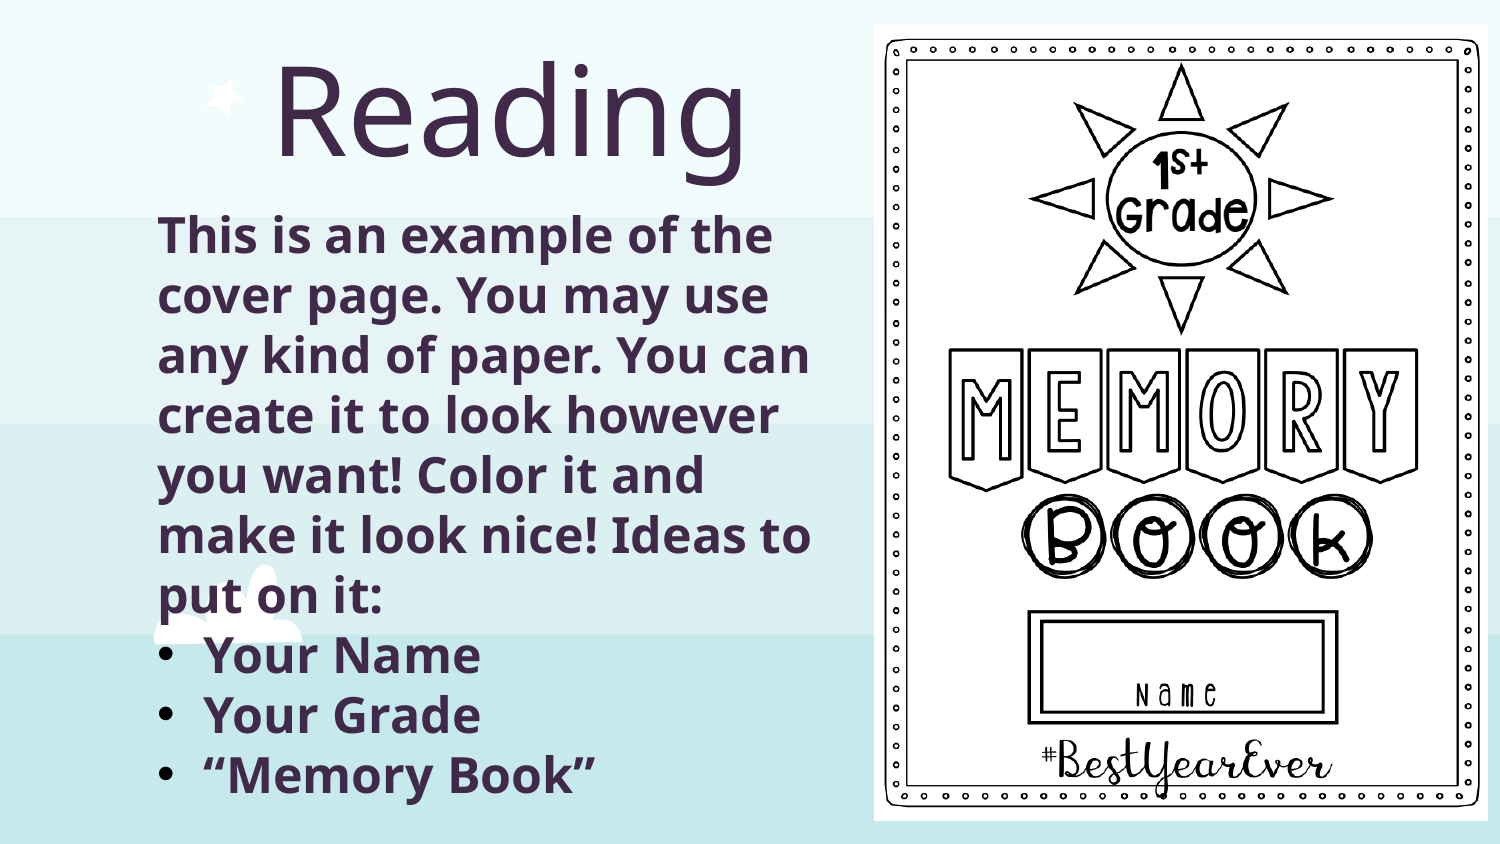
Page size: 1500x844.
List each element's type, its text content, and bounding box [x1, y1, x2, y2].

picture [853, 0, 1500, 844]
text_box This is an example of the cover page. You may use any kind of paper. You can create it to look however you want! Color it and make it look nice! Ideas to put on it: Your Name Your Grade “Memory Book” [142, 195, 848, 811]
title Reading [167, 23, 848, 191]
